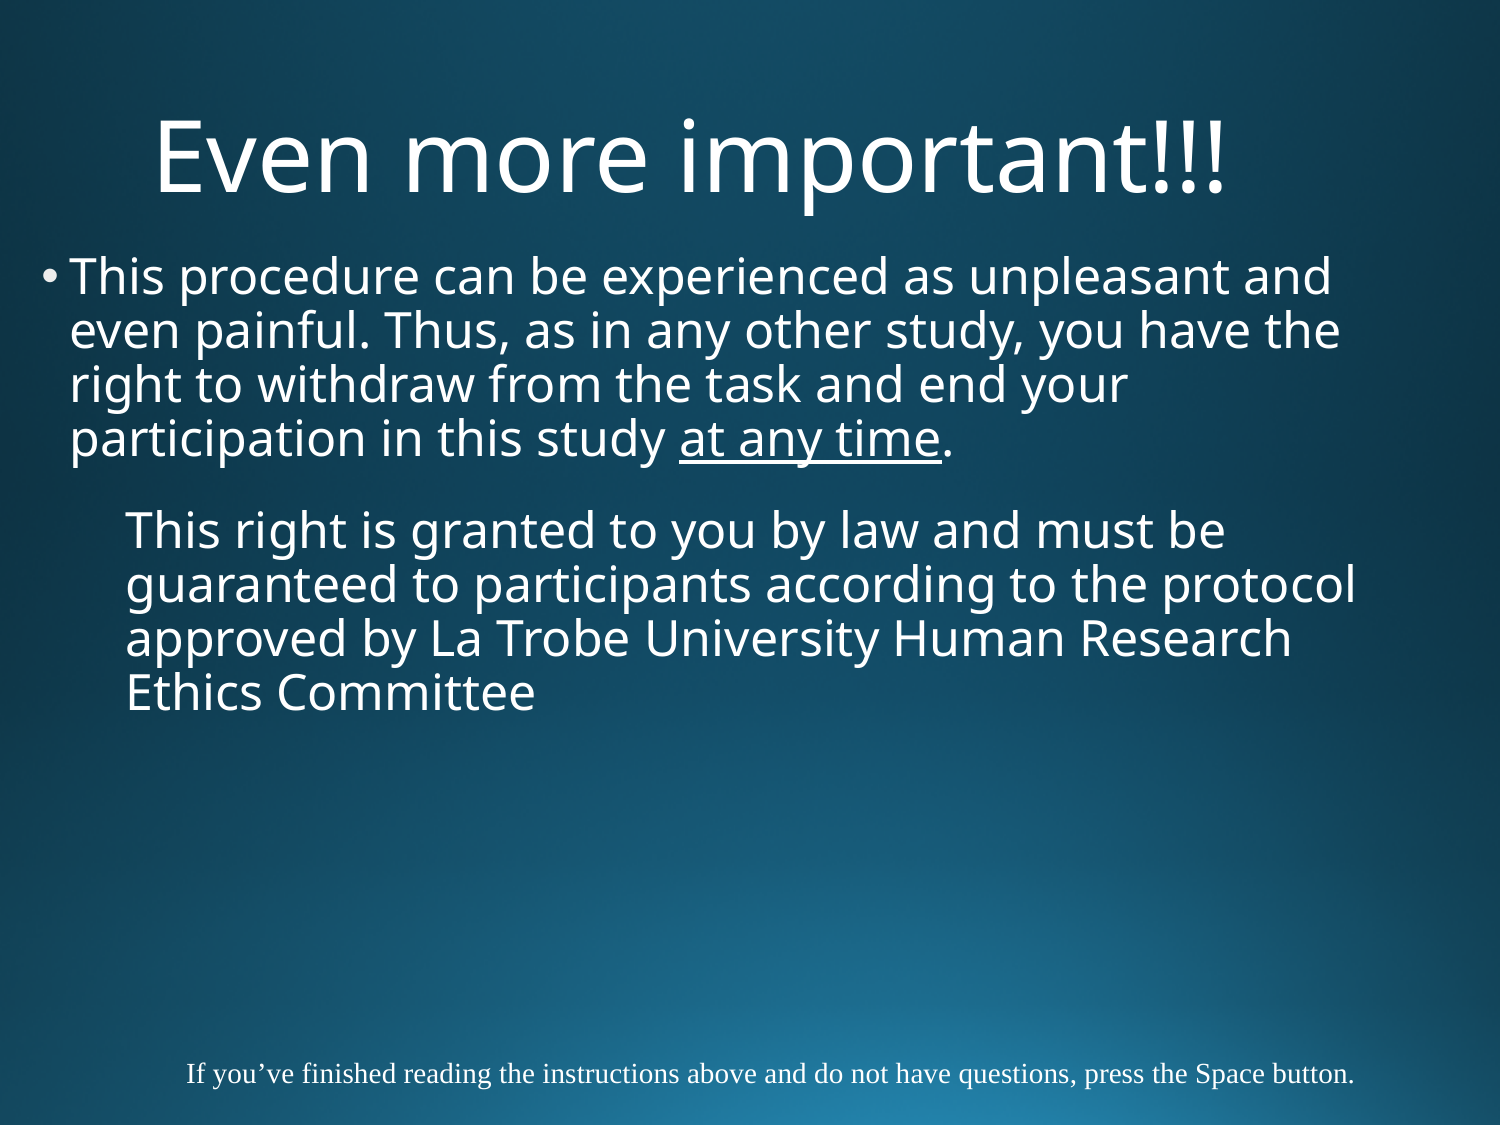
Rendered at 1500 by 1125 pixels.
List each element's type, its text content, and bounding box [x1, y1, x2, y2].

picture [0, 0, 1500, 1125]
list This procedure can be experienced as unpleasant and even painful. Thus, as in any other study, you have the right to withdraw from the task and end your participation in this study at any time. This right is granted to you by law and must be guaranteed to participants according to the protocol approved by La Trobe University Human Research Ethics Committee [26, 243, 1436, 986]
text_box If you’ve finished reading the instructions above and do not have questions, press the Space button. [171, 1046, 1376, 1097]
title Even more important!!! [136, 66, 1412, 243]
